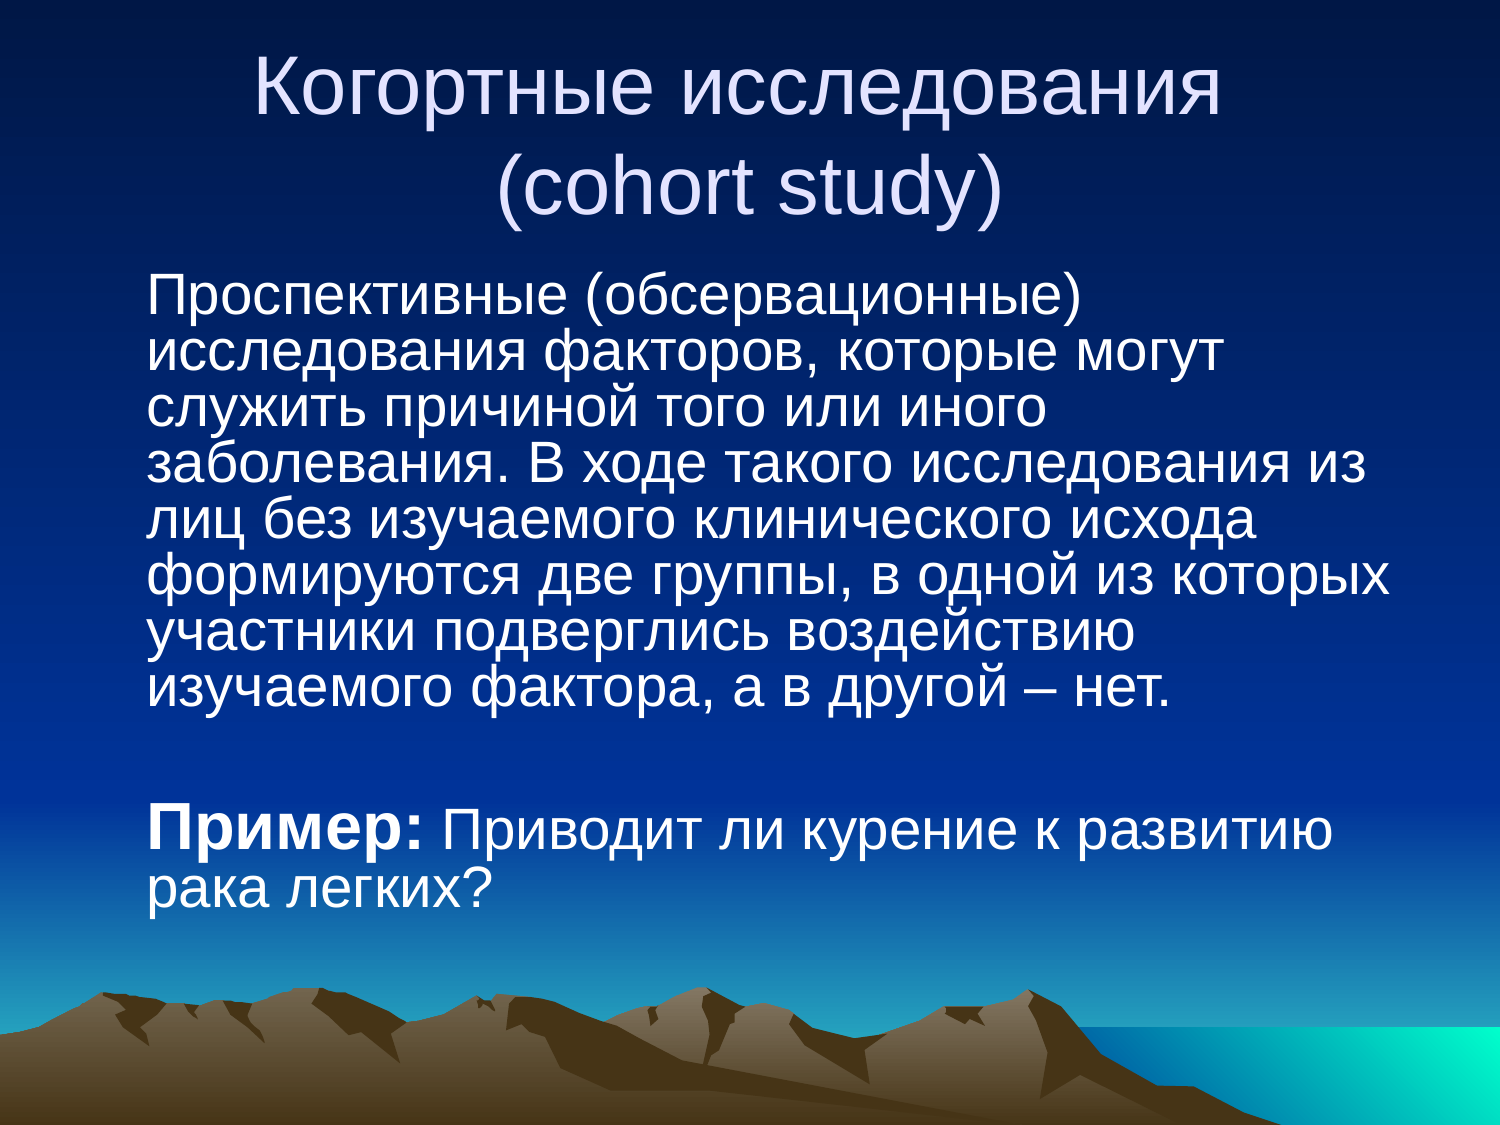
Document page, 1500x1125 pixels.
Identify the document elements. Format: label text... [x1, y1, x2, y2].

title Когортные исследования (cohort study) [75, 37, 1425, 225]
list Проспективные (обсервационные) исследования факторов, которые могут служить причиной того или иного заболевания. В ходе такого исследования из лиц без изучаемого клинического исхода формируются две группы, в одной из которых участники подверглись воздействию изучаемого фактора, а в другой – нет. Пример: Приводит ли курение к развитию рака легких? [75, 262, 1425, 1000]
